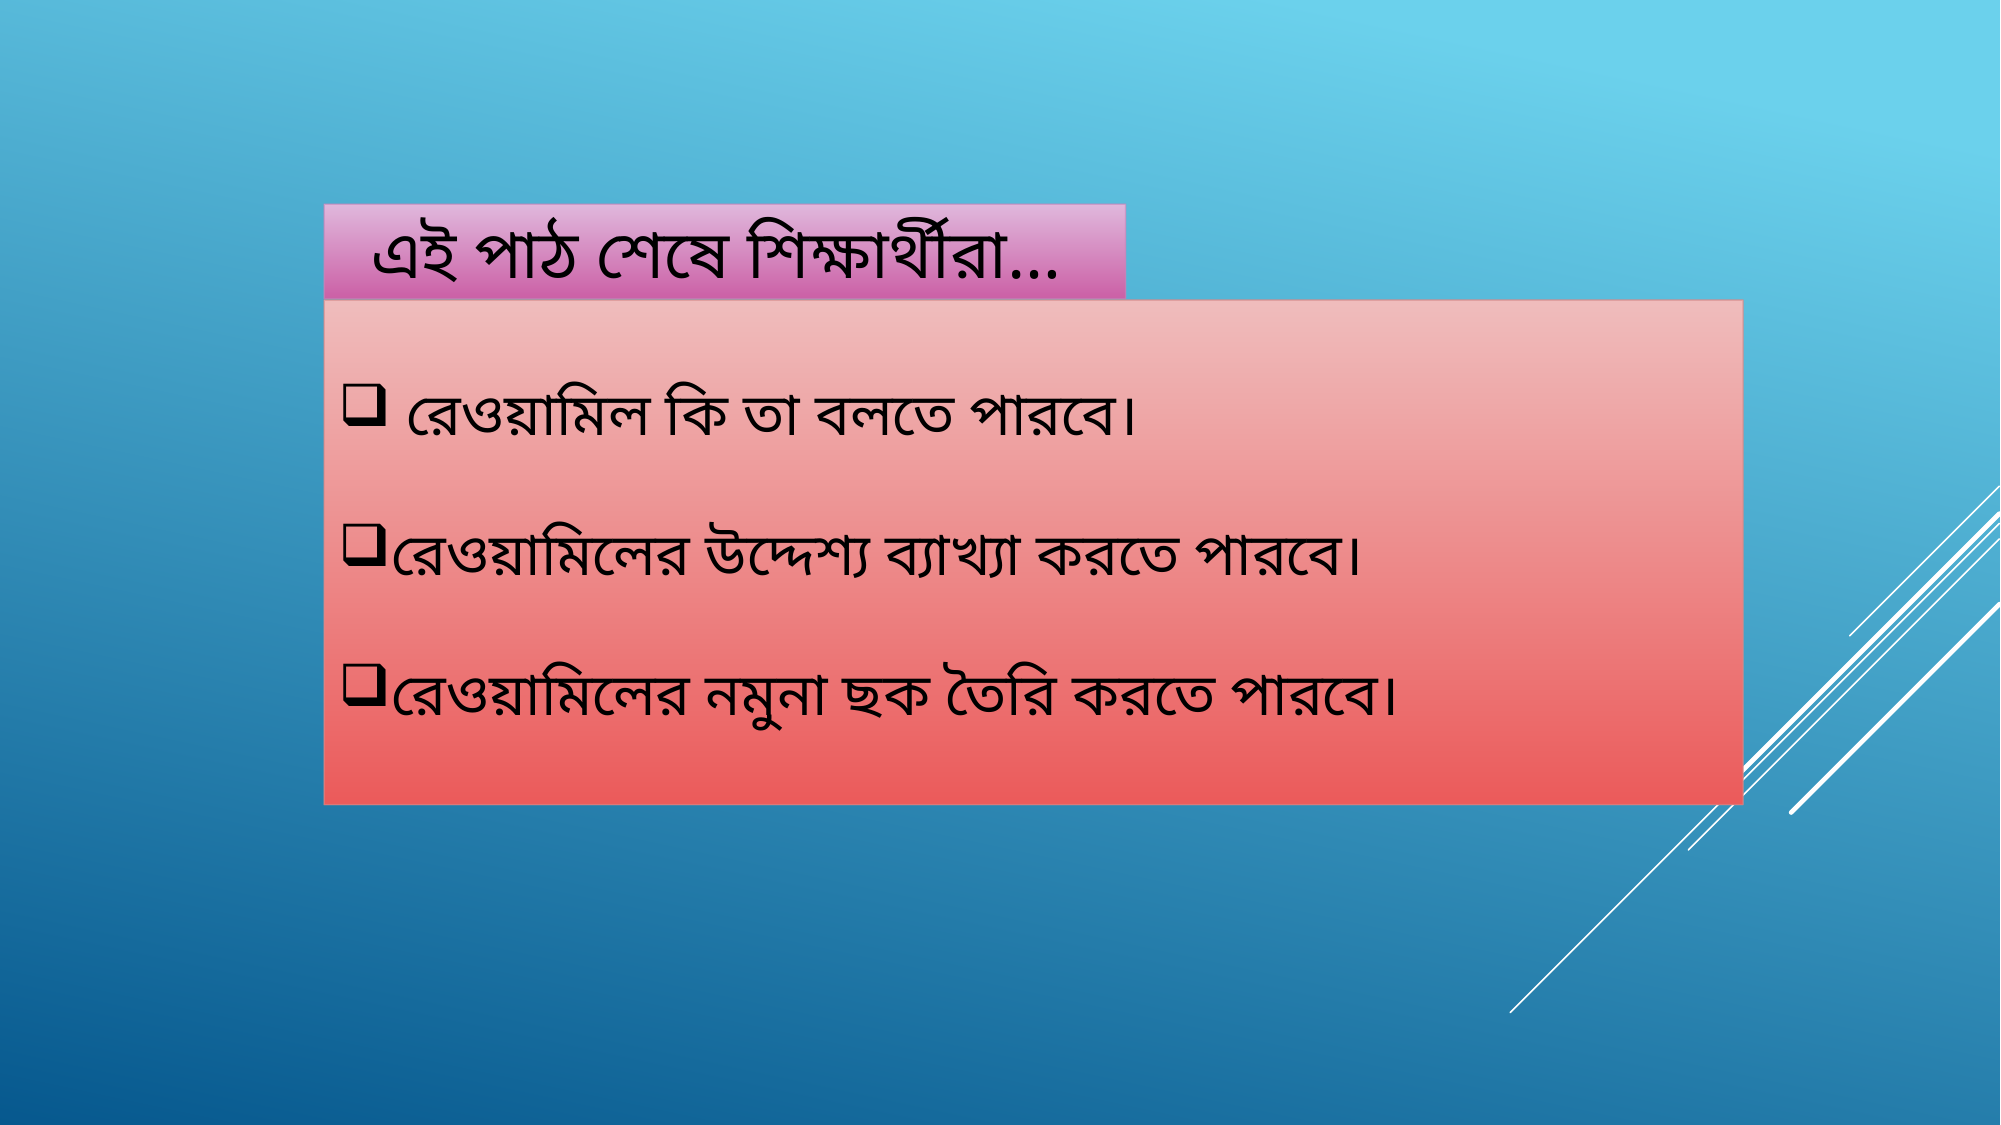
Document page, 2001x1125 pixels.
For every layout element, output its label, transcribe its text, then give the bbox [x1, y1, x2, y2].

text_box রেওয়ামিল কি তা বলতে পারবে। রেওয়ামিলের উদ্দেশ্য ব্যাখ্যা করতে পারবে। রেওয়ামিলের নমুনা ছক তৈরি করতে পারবে। [323, 299, 1744, 805]
text_box এই পাঠ শেষে শিক্ষার্থীরা… [323, 203, 1126, 299]
